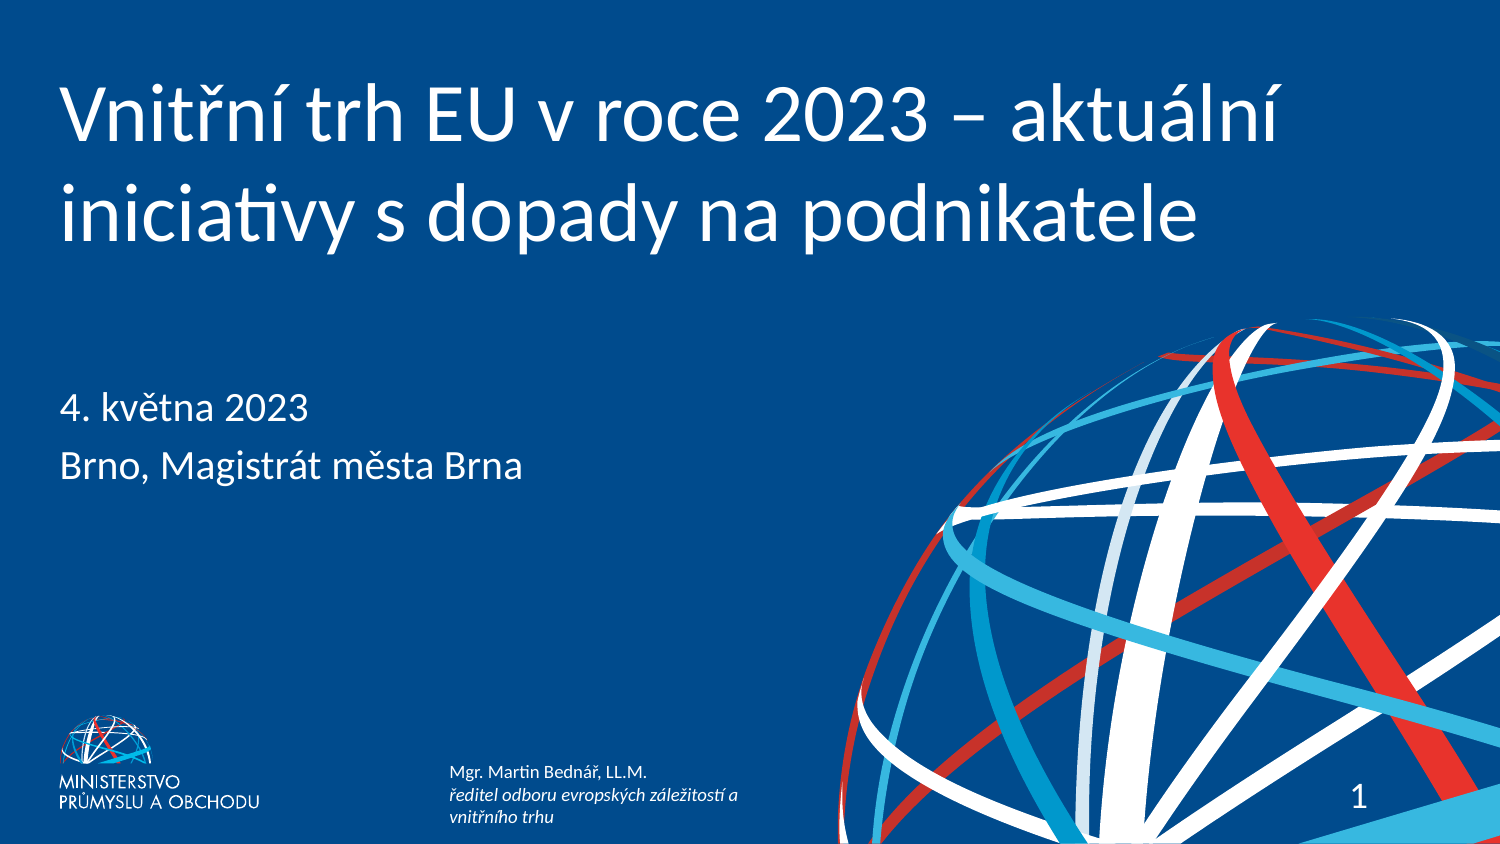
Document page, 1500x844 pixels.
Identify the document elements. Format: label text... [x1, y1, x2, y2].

title Vnitřní trh EU v roce 2023 – aktuální iniciativy s dopady na podnikatele [59, 58, 1441, 160]
picture [86, 716, 94, 721]
subtitle 4. května 2023 Brno, Magistrát města Brna [59, 160, 1441, 382]
picture [1078, 391, 1091, 400]
